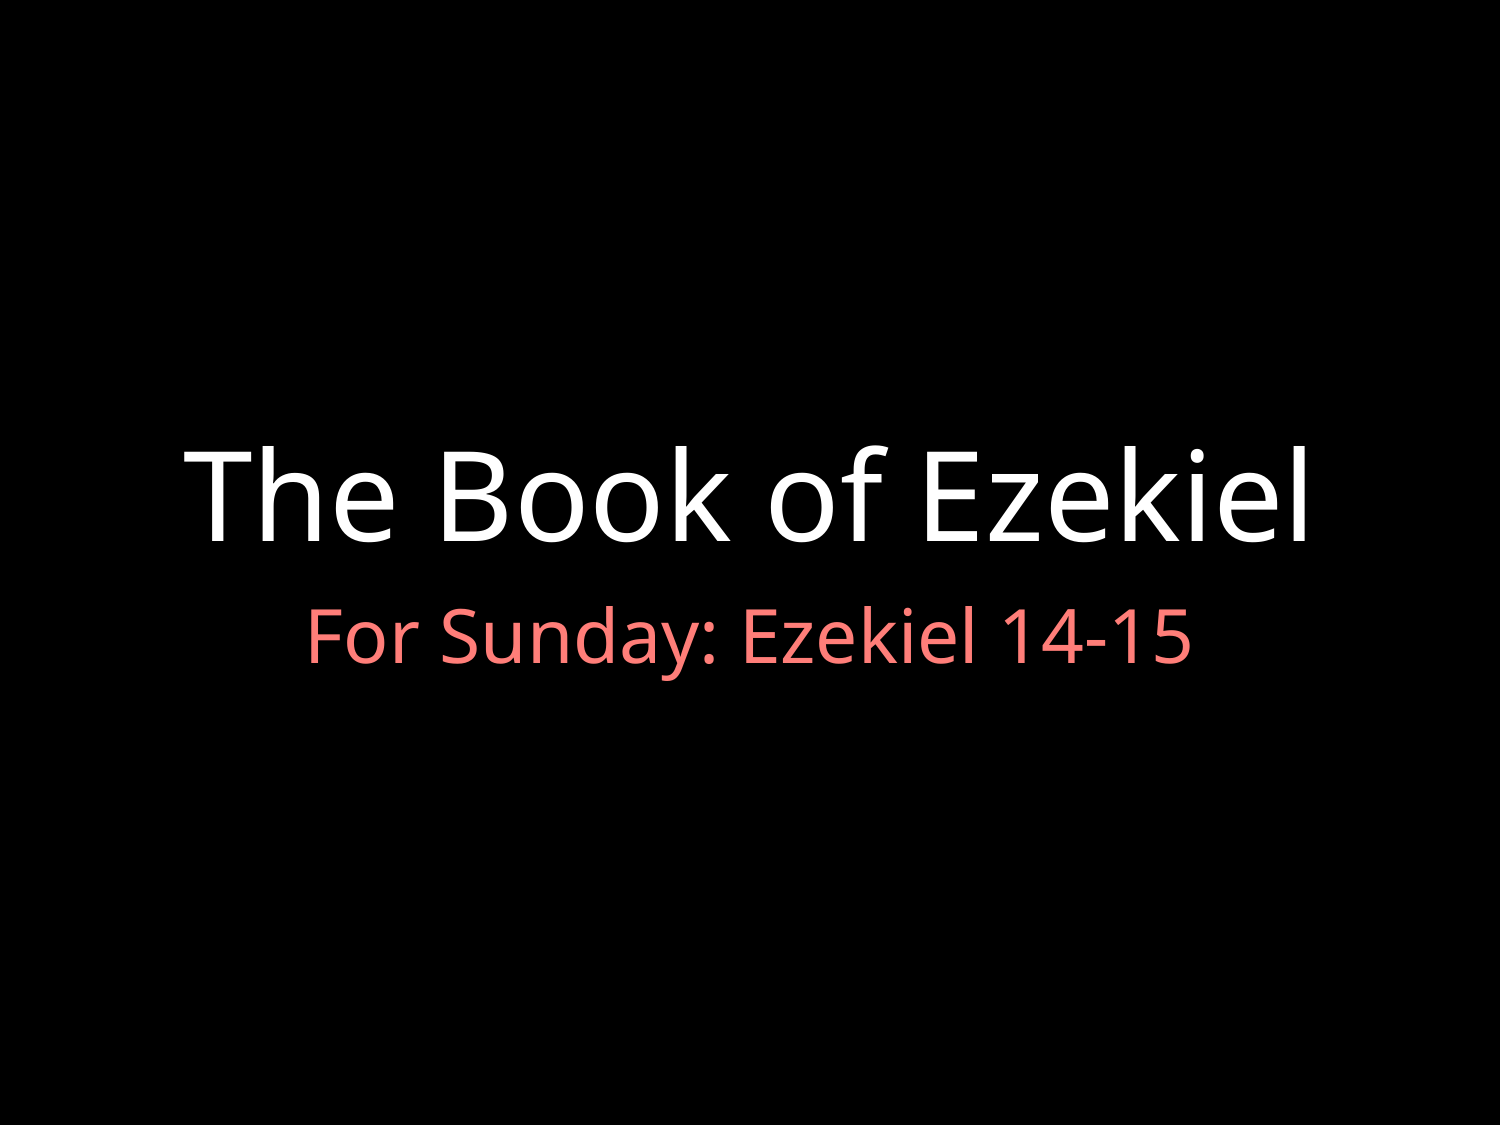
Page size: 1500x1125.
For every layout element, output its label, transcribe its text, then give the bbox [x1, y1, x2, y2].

title The Book of Ezekiel [112, 184, 1388, 576]
subtitle For Sunday: Ezekiel 14-15 [187, 590, 1313, 863]
